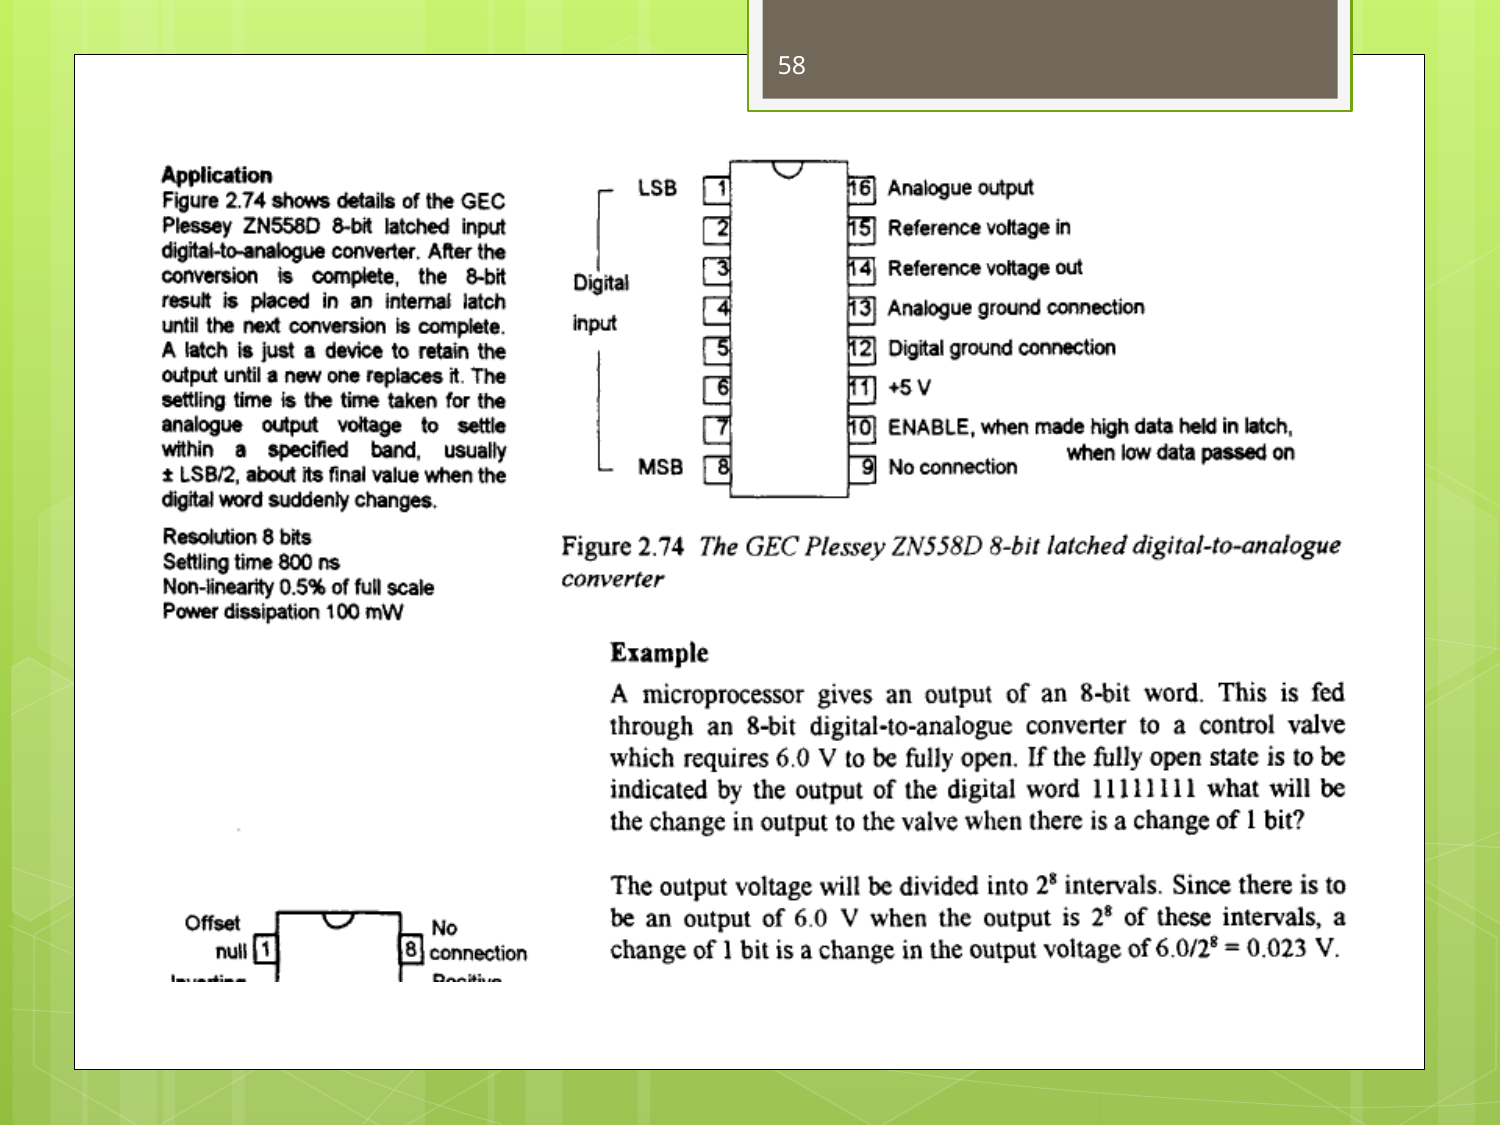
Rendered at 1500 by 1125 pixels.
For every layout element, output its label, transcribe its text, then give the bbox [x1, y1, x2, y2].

slide_number 58 [762, 36, 982, 97]
picture [138, 143, 1362, 982]
